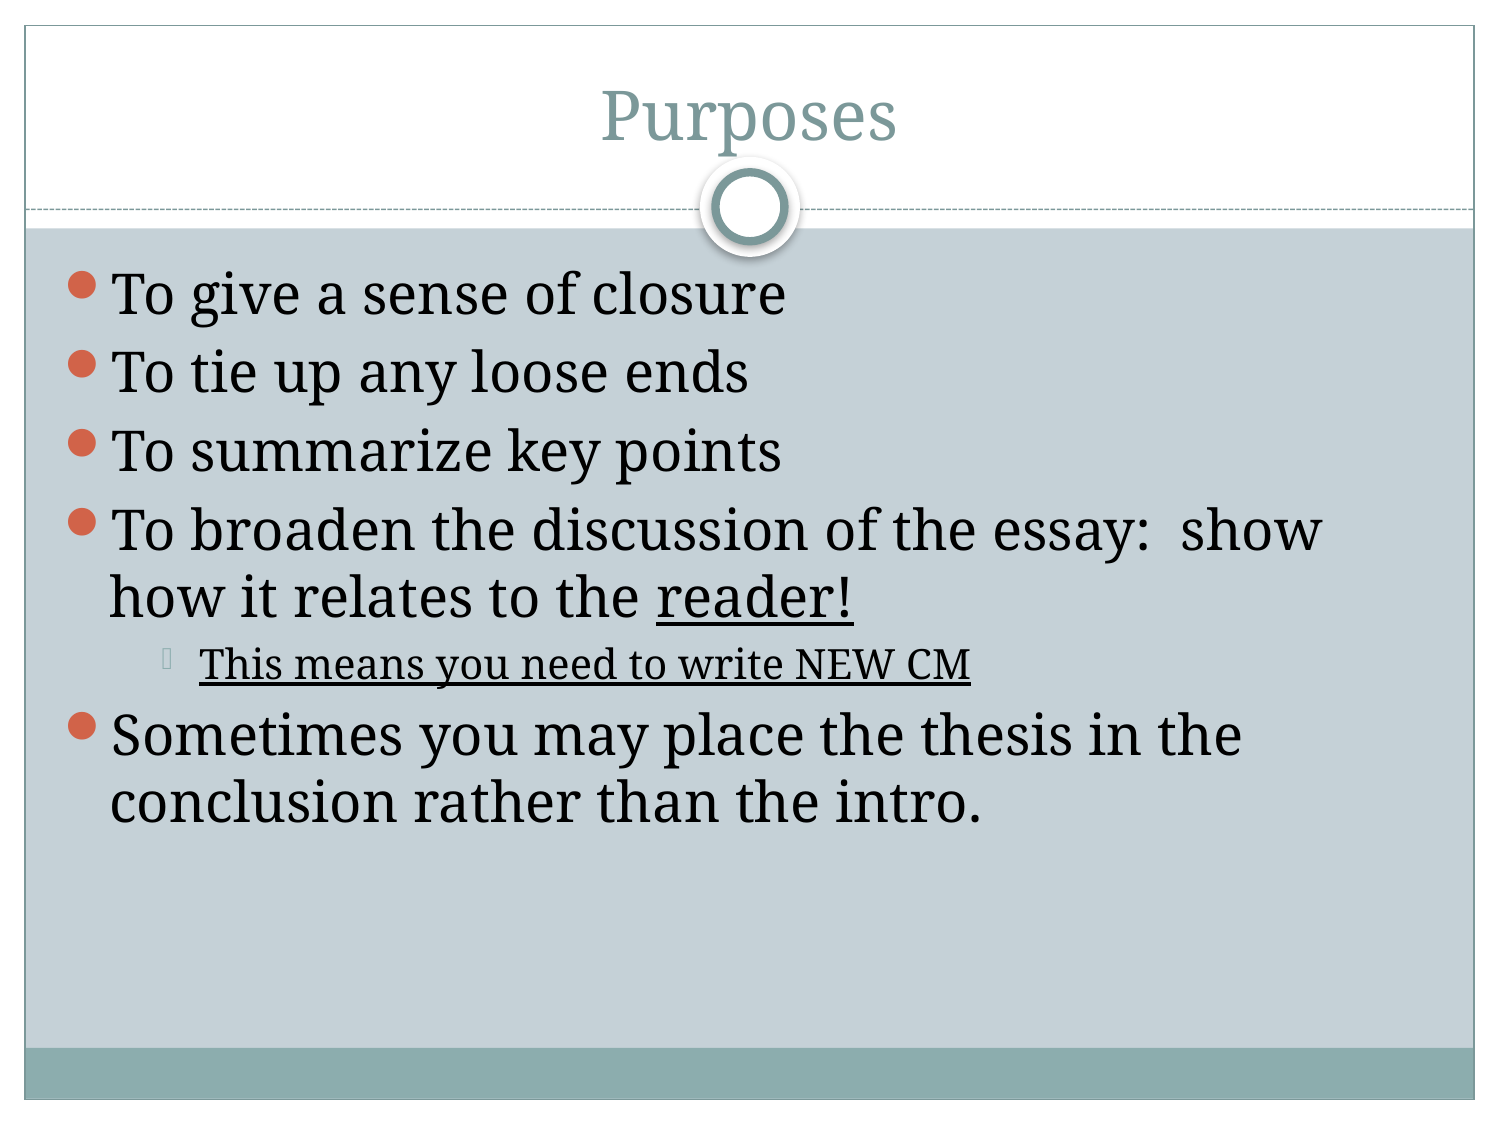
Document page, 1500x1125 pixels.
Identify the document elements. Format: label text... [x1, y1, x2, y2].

title Purposes [49, 37, 1450, 162]
list To give a sense of closure To tie up any loose ends To summarize key points To broaden the discussion of the essay: show how it relates to the reader! This means you need to write NEW CM Sometimes you may place the thesis in the conclusion rather than the intro. [49, 250, 1445, 1001]
